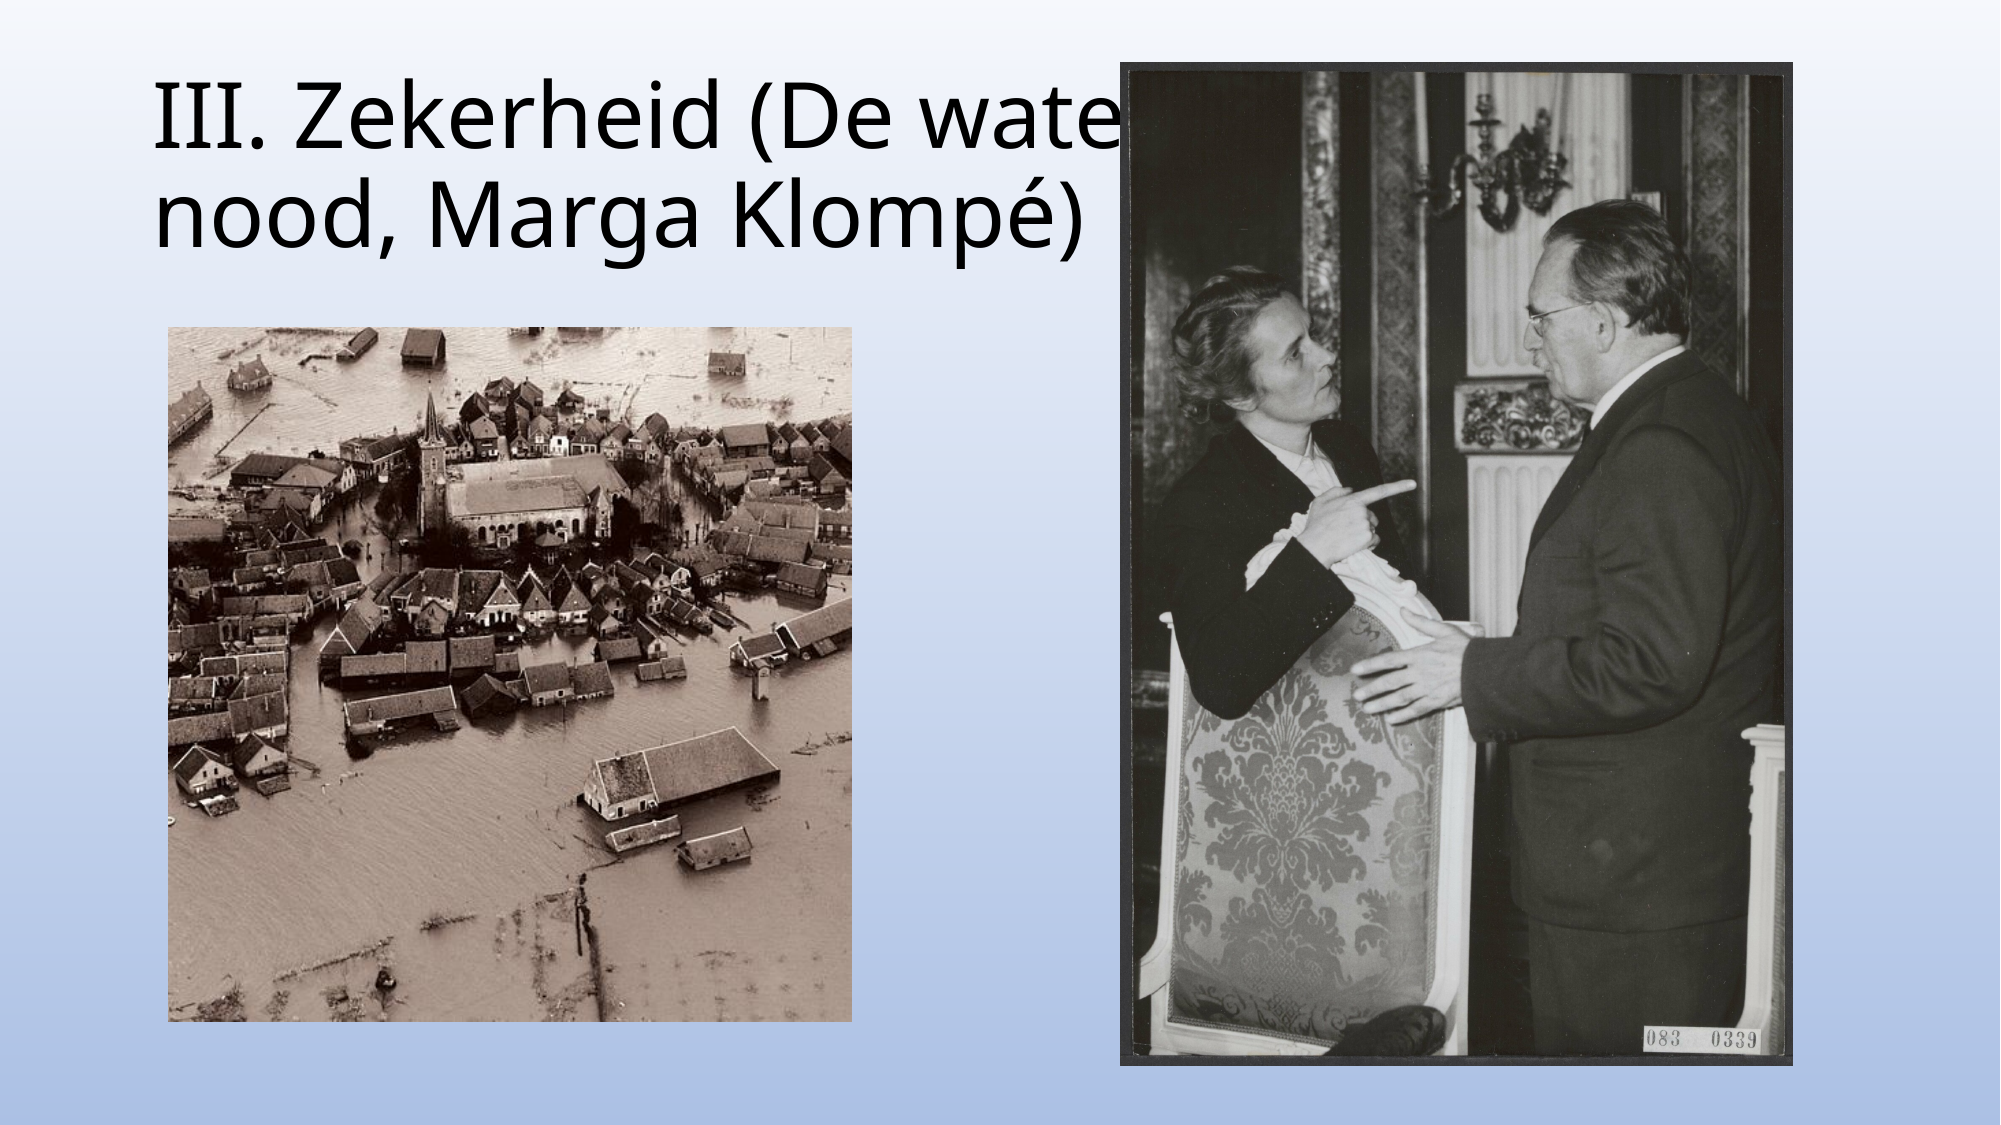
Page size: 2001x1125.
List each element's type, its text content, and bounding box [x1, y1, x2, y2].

title III. Zekerheid (De waters- nood, Marga Klompé) [137, 59, 1863, 278]
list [168, 327, 852, 1022]
picture [1120, 62, 1793, 1066]
